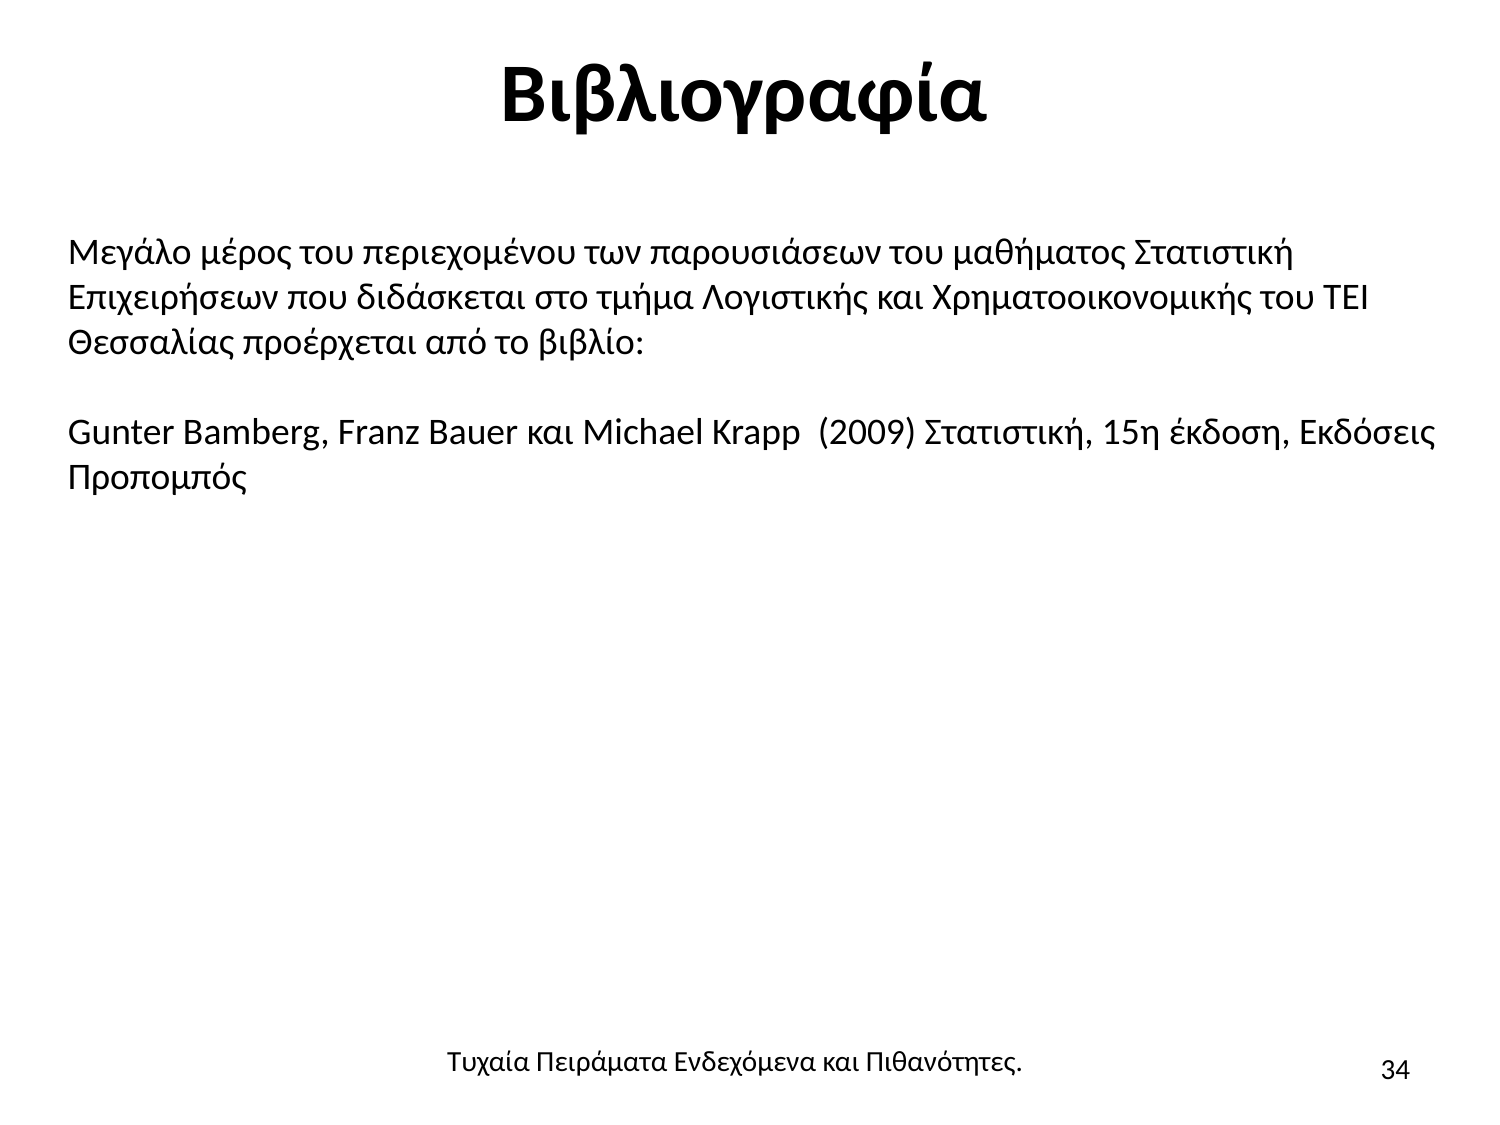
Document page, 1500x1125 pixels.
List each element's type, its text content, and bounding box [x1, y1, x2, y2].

text_box Τυχαία Πειράματα Ενδεχόμενα και Πιθανότητες. [432, 1035, 1307, 1118]
title Βιβλιογραφία [78, 21, 1429, 156]
text_box Μεγάλο μέρος του περιεχομένου των παρουσιάσεων του μαθήματος Στατιστική Επιχειρήσεων που διδάσκεται στο τμήμα Λογιστικής και Χρηματοοικονομικής του ΤΕΙ Θεσσαλίας προέρχεται από το βιβλίο: Gunter Bamberg, Franz Bauer και Michael Krapp (2009) Στατιστική, 15η έκδοση, Εκδόσεις Προπομπός [53, 219, 1459, 550]
text_box 34 [1307, 1042, 1425, 1103]
